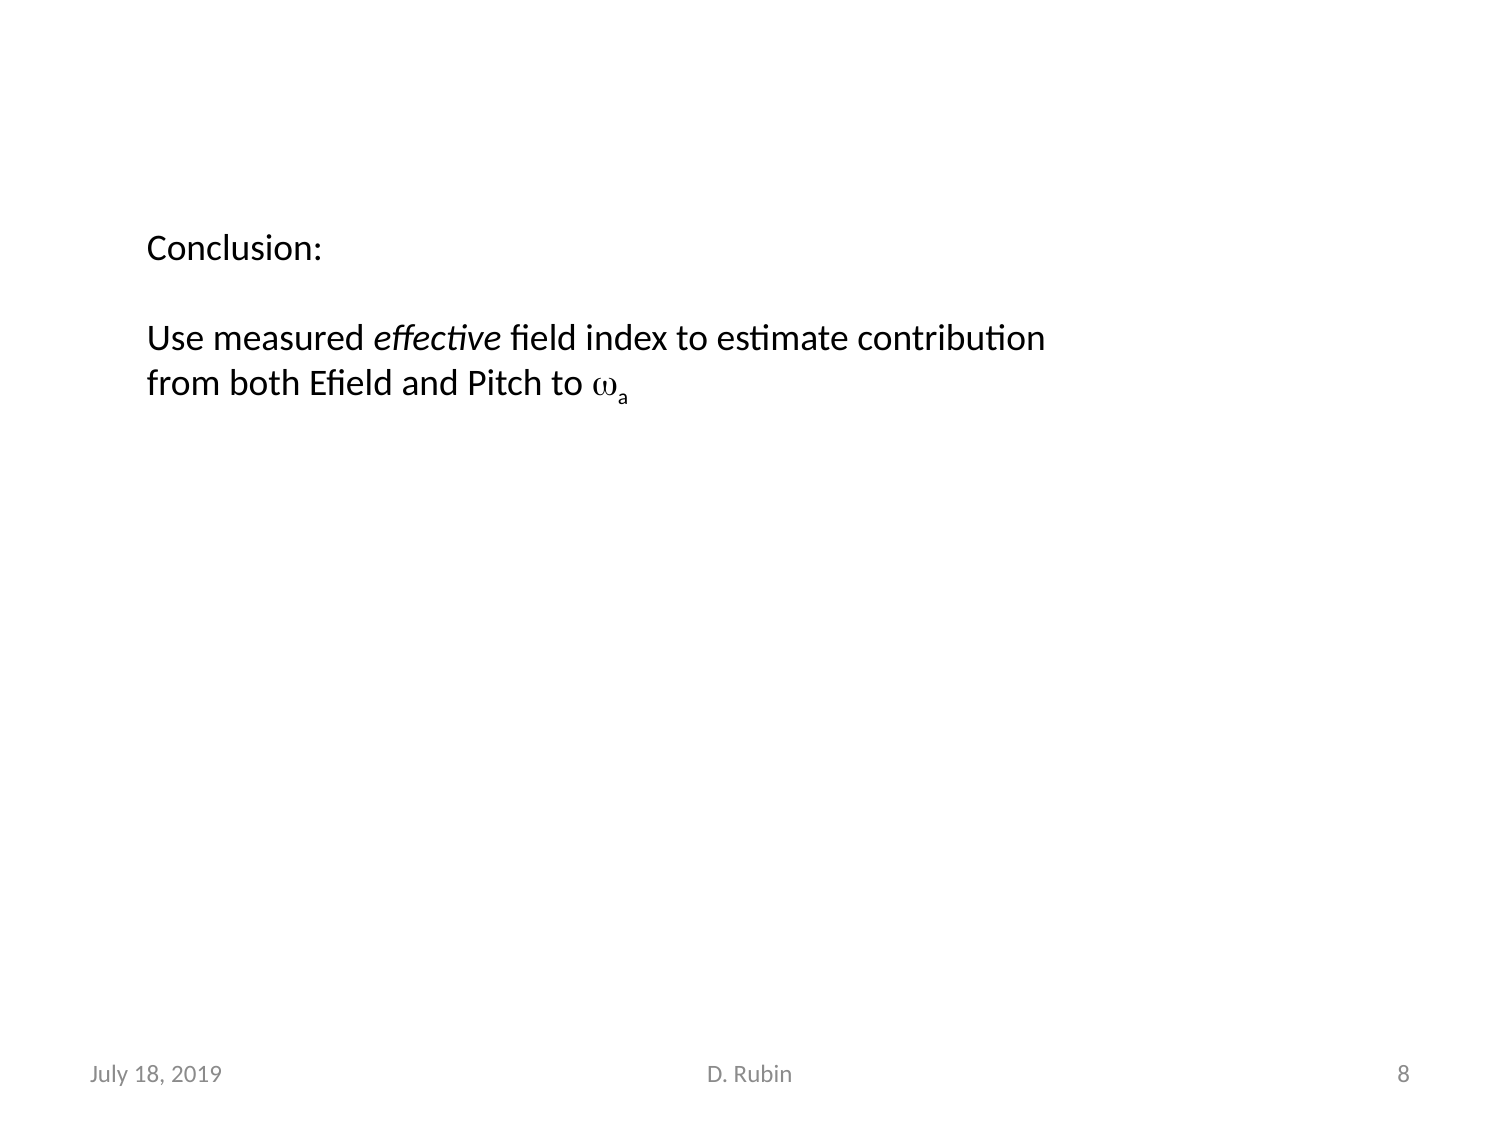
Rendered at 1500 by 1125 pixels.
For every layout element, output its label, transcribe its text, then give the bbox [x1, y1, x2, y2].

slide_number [75, 1042, 425, 1103]
footer D. Rubin [512, 1042, 988, 1103]
text_box Conclusion: Use measured effective field index to estimate contribution from both Efield and Pitch to wa [132, 215, 1136, 417]
slide_number 8 [1074, 1042, 1425, 1103]
